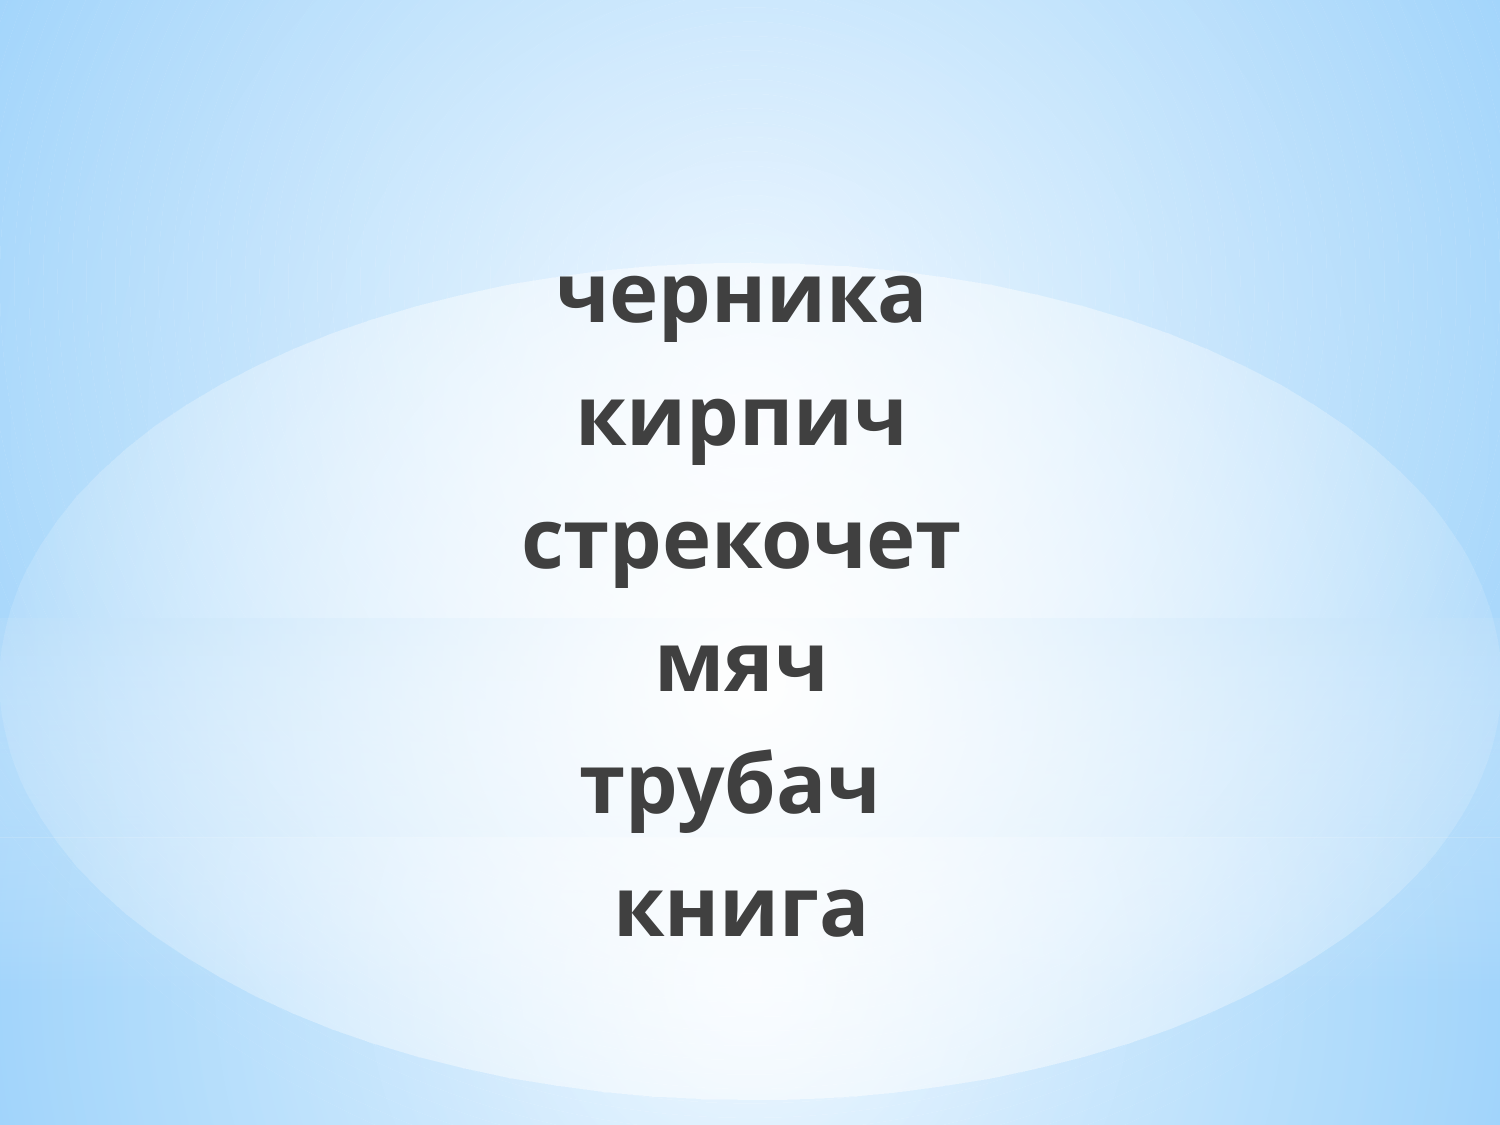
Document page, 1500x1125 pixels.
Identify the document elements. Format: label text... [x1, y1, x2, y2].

list черника кирпич стрекочет мяч трубач книга [183, 231, 1301, 997]
